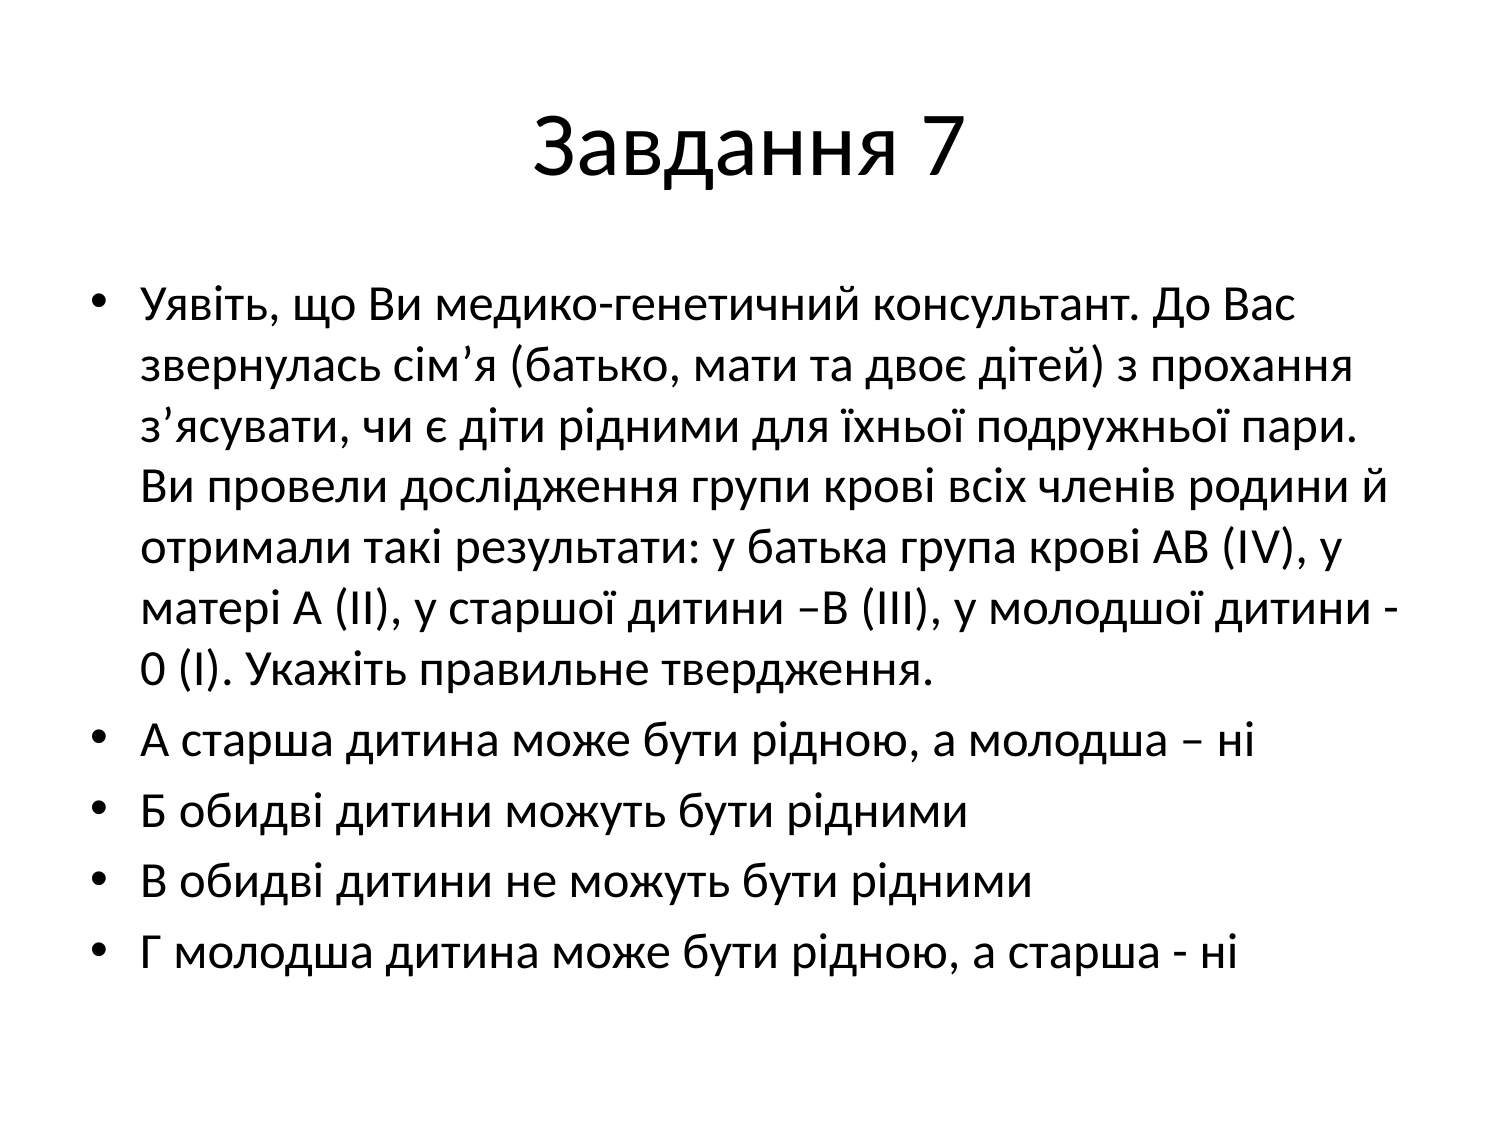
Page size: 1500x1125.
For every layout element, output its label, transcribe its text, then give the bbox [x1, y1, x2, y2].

list Уявіть, що Ви медико-генетичний консультант. До Вас звернулась сім’я (батько, мати та двоє дітей) з прохання з’ясувати, чи є діти рідними для їхньої подружньої пари. Ви провели дослідження групи крові всіх членів родини й отримали такі результати: у батька група крові АВ (ІV), у матері А (ІІ), у старшої дитини –В (ІІІ), у молодшої дитини -0 (І). Укажіть правильне твердження. А старша дитина може бути рідною, а молодша – ні Б обидві дитини можуть бути рідними В обидві дитини не можуть бути рідними Г молодша дитина може бути рідною, а старша - ні [75, 262, 1425, 1005]
title Завдання 7 [75, 45, 1425, 233]
